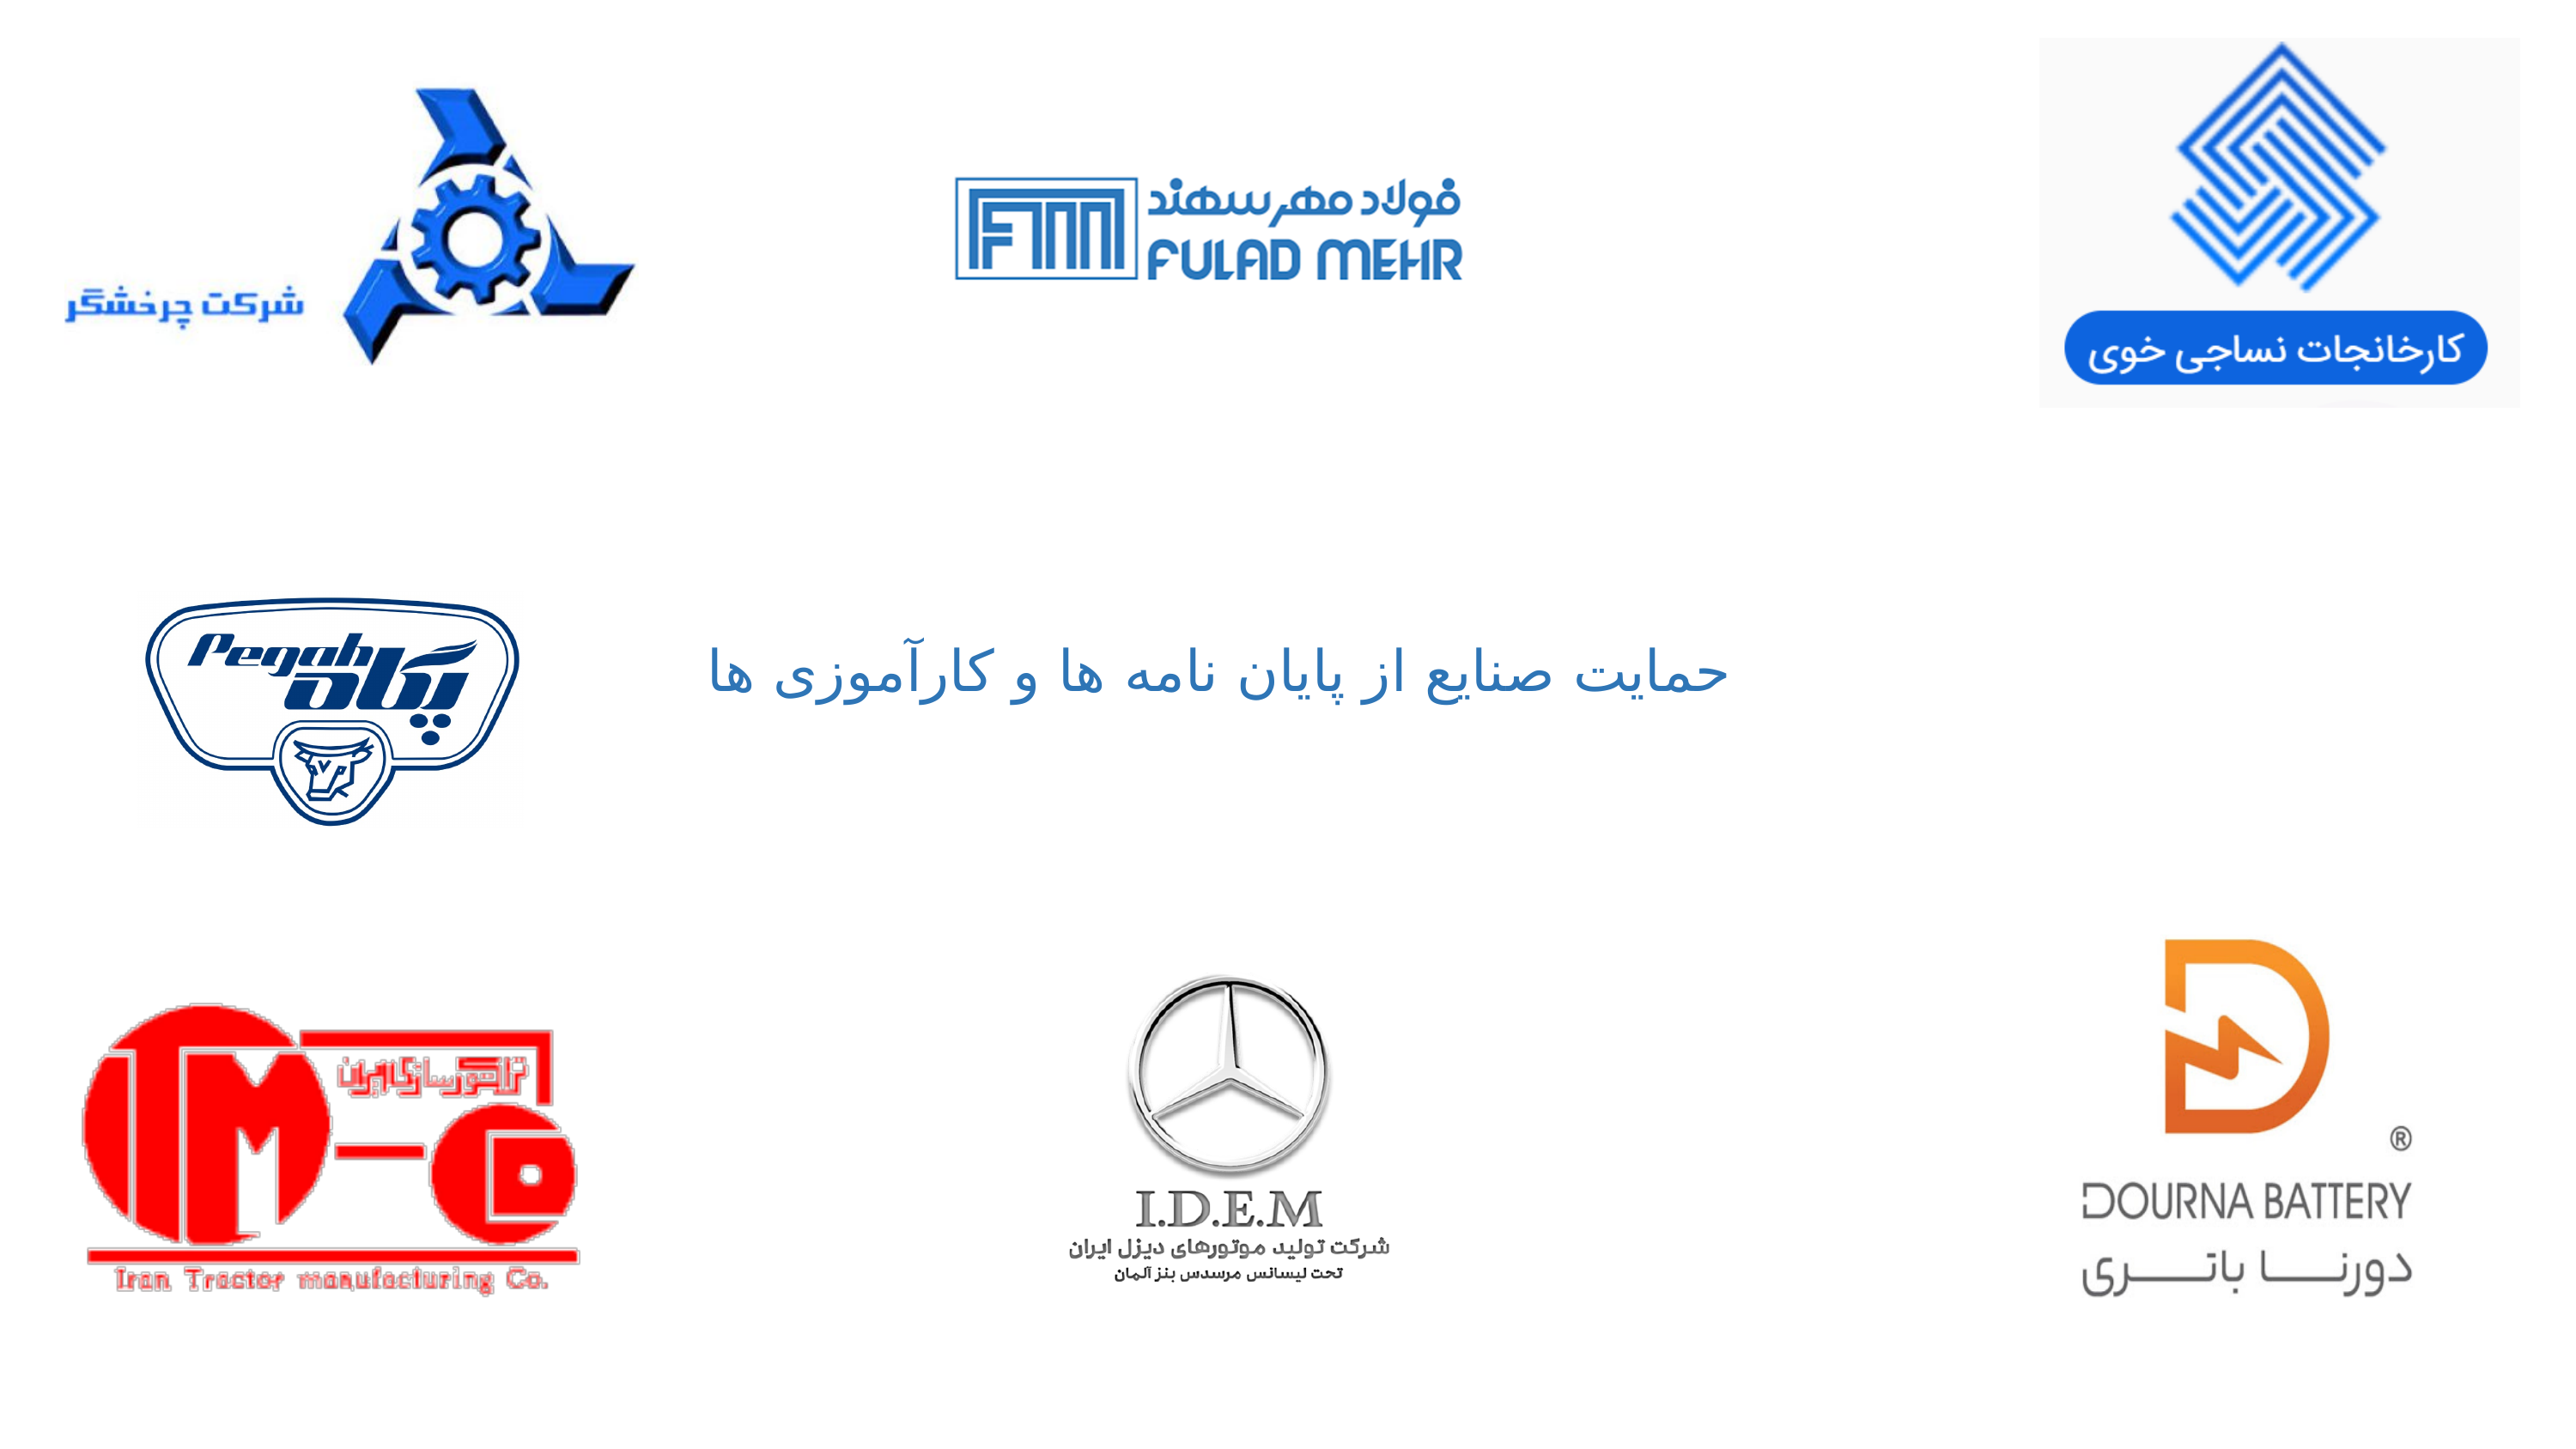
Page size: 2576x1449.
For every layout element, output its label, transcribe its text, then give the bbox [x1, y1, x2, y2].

picture [64, 76, 639, 377]
picture [1969, 925, 2525, 1312]
picture [890, 155, 1531, 297]
picture [2038, 38, 2520, 408]
picture [62, 878, 599, 1416]
picture [137, 591, 524, 828]
text_box حمایت صنایع از پایان نامه ها و کارآموزی ها [547, 627, 1911, 709]
picture [1033, 958, 1425, 1289]
